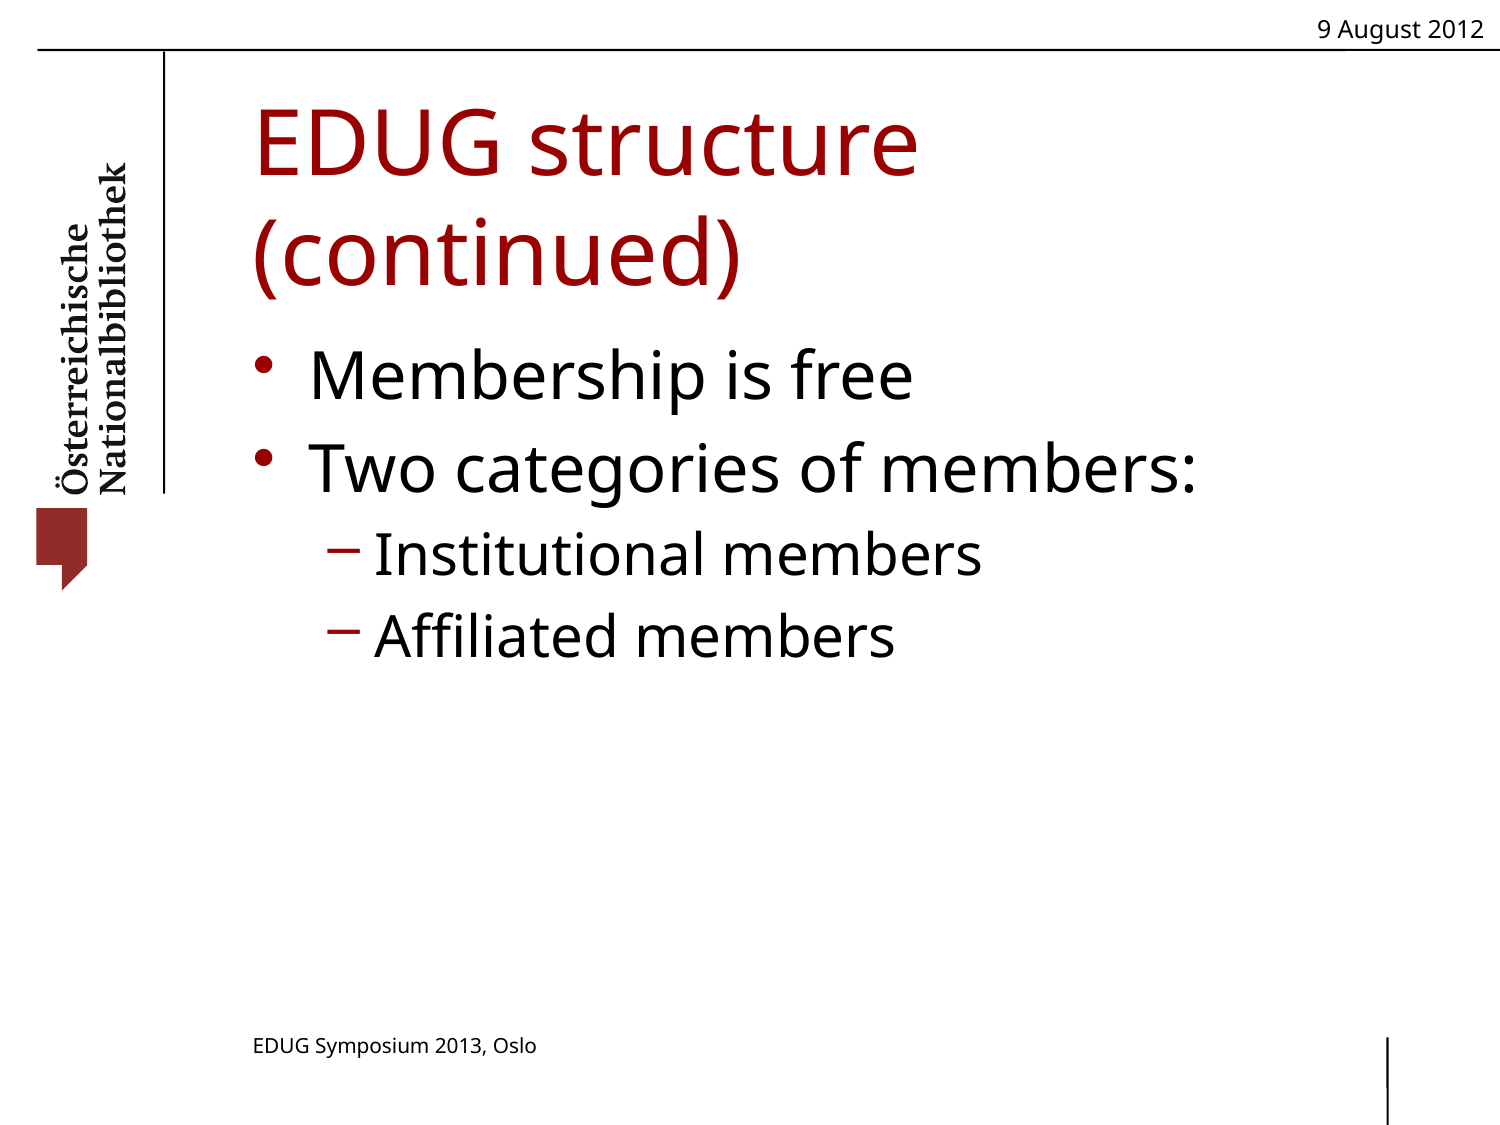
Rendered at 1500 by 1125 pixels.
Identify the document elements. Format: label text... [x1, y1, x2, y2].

list Membership is free Two categories of members: Institutional members Affiliated members [237, 324, 1388, 1001]
footer EDUG Symposium 2013, Oslo [237, 1024, 1151, 1101]
title EDUG structure (continued) [237, 99, 1388, 288]
